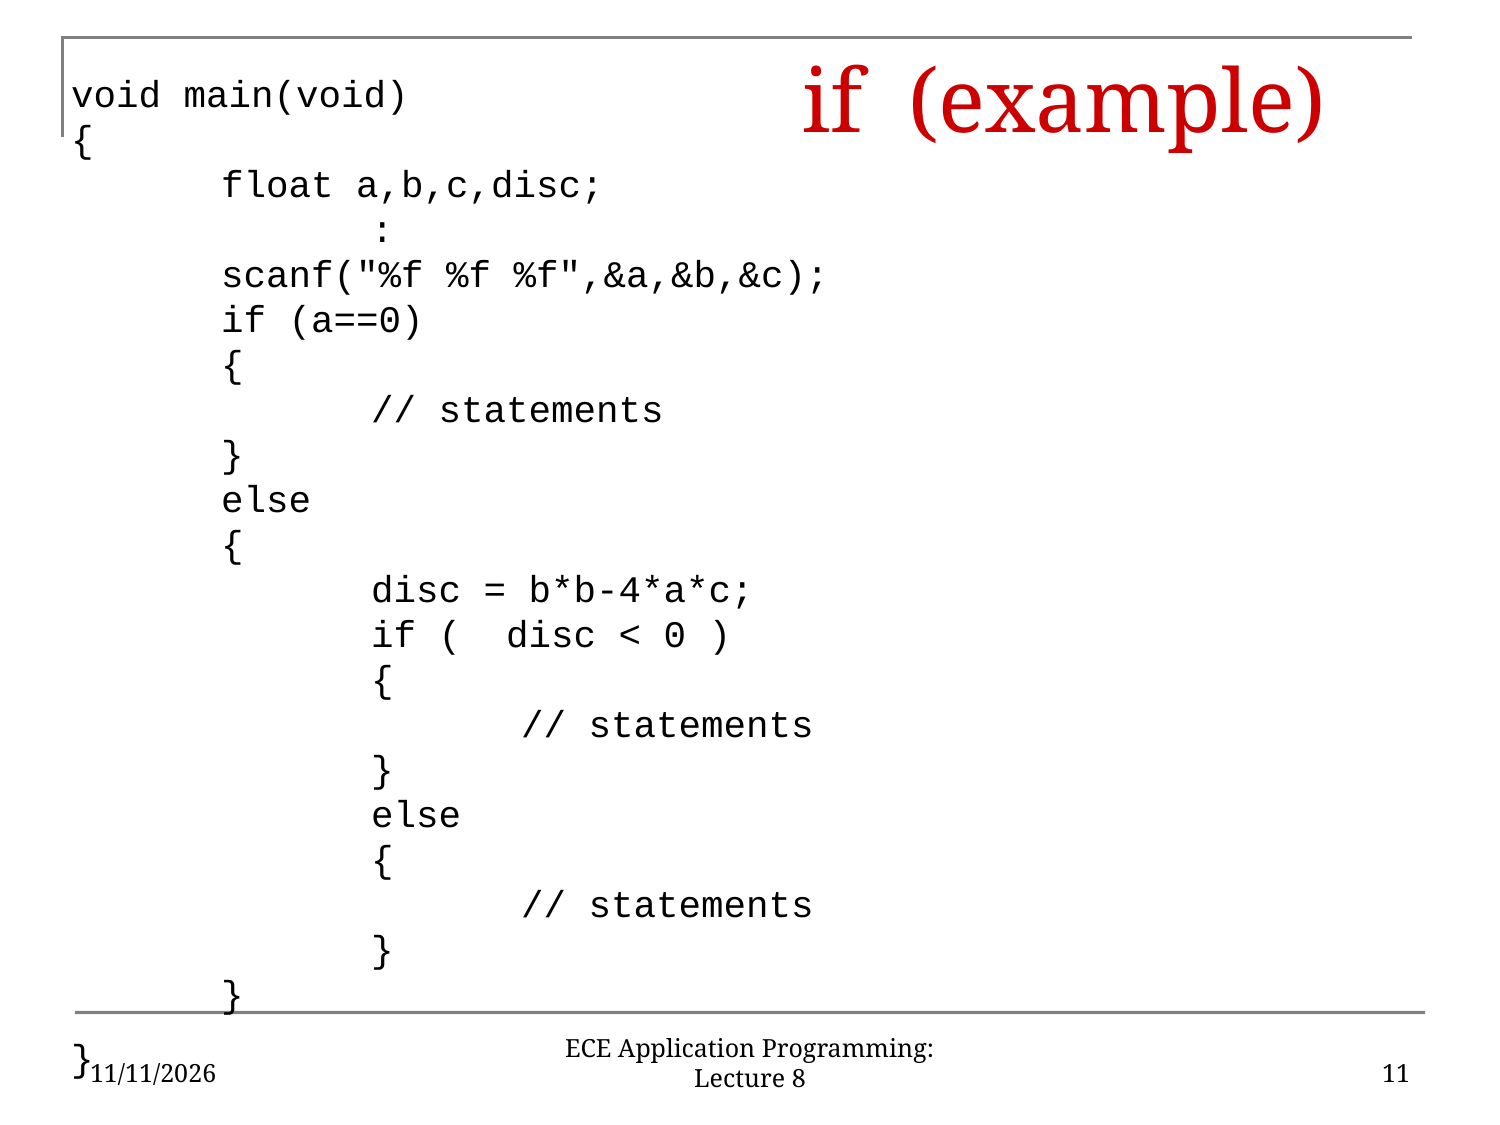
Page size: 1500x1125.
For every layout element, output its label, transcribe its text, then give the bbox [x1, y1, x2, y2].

slide_number 11 [1074, 1023, 1426, 1100]
text_box void main(void) { float a,b,c,disc; : scanf("%f %f %f",&a,&b,&c); if (a==0) { // statements } else { disc = b*b-4*a*c; if ( disc < 0 ) { // statements } else { // statements } } } [56, 62, 1444, 1086]
title if (example) [787, 37, 1450, 150]
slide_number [74, 1023, 426, 1100]
footer ECE Application Programming: Lecture 8 [512, 1024, 988, 1101]
